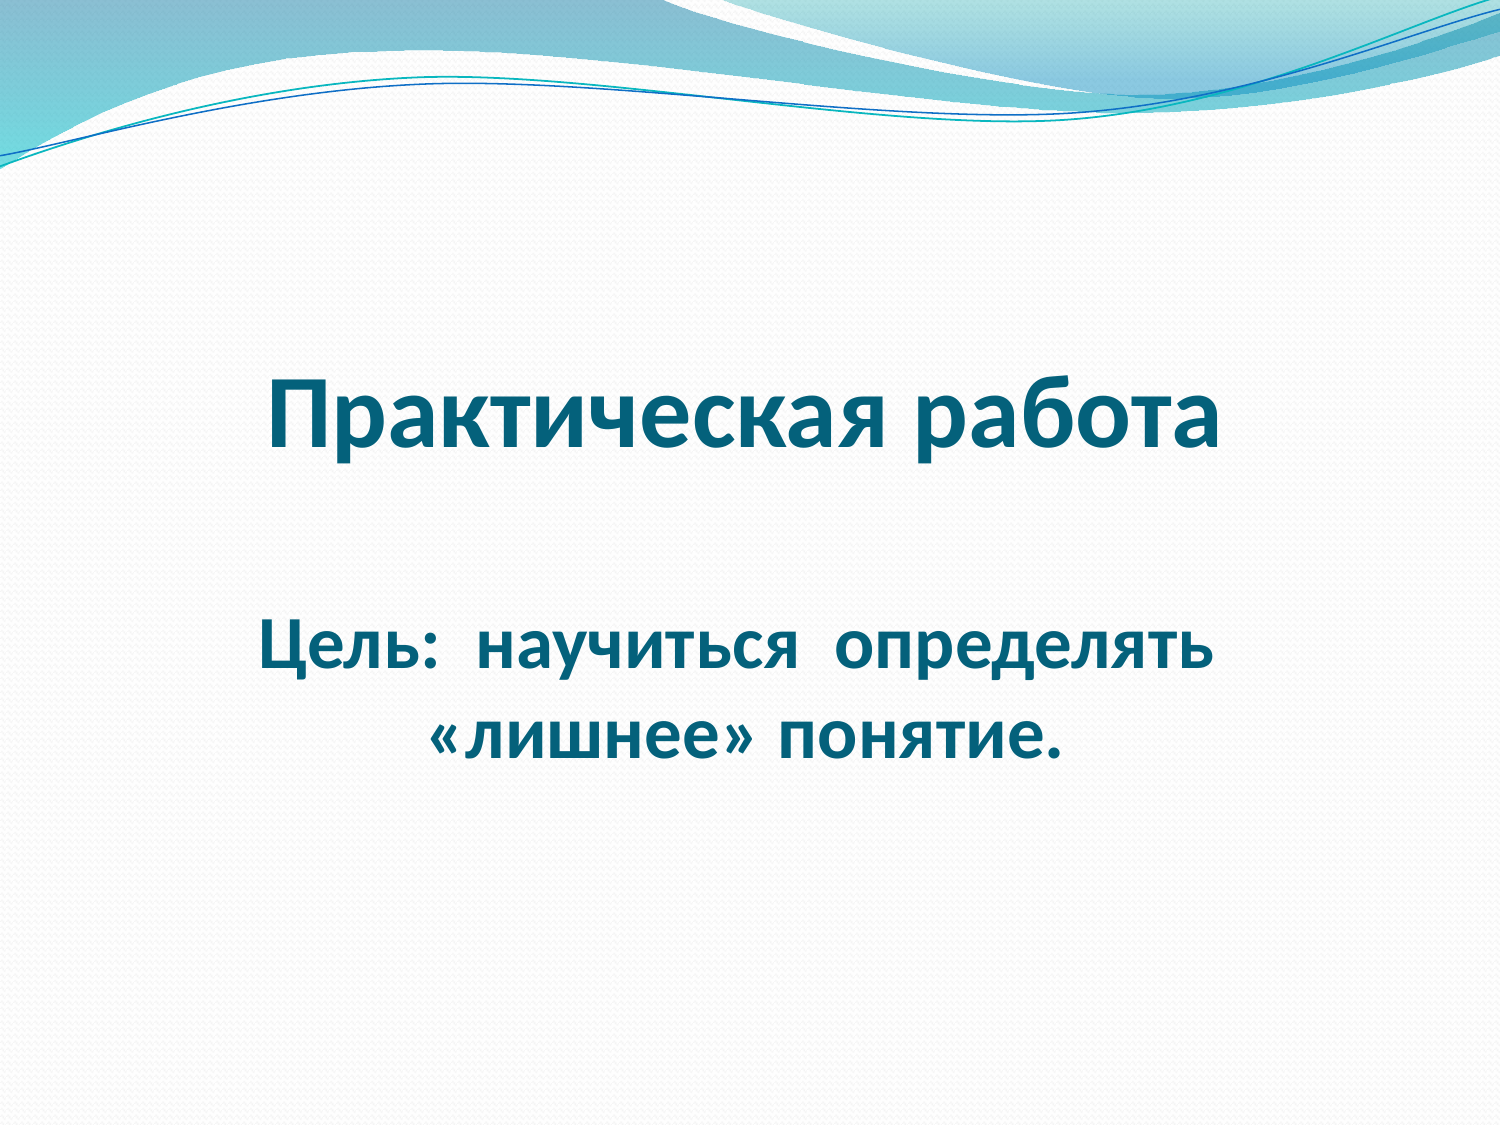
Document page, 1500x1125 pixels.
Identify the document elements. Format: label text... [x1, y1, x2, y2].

title Практическая работа Цель: научиться определять «лишнее» понятие. [70, 152, 1421, 774]
